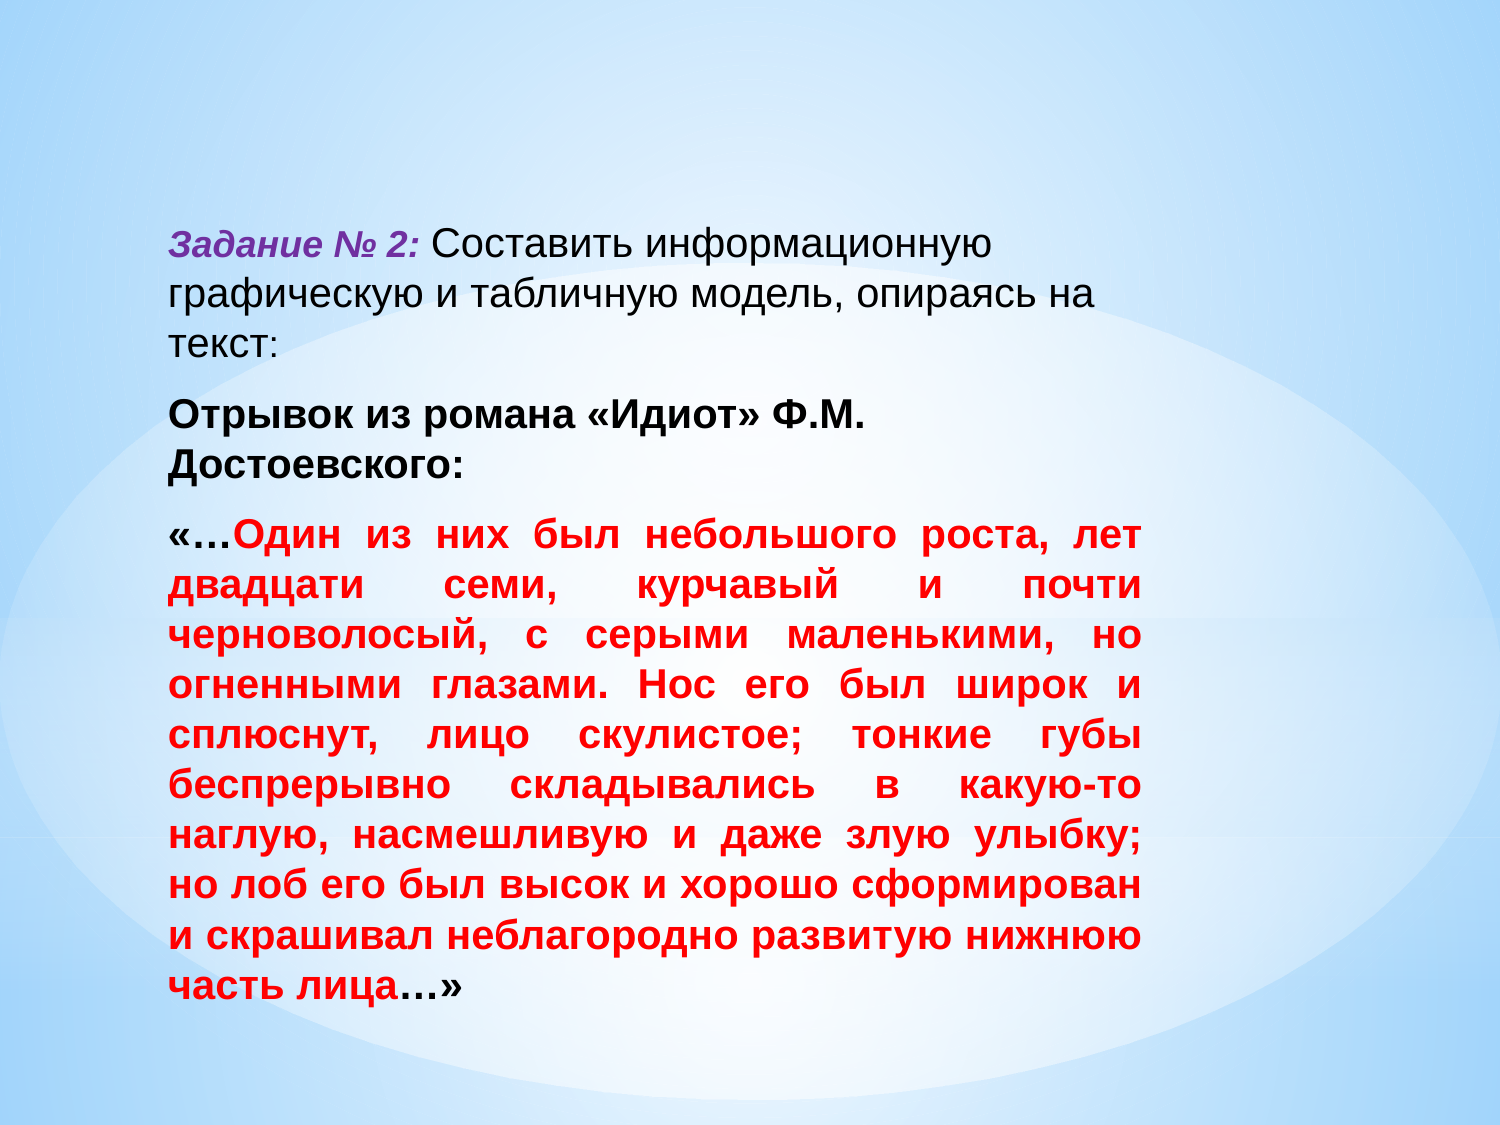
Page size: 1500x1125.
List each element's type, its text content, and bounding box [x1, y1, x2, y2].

text_box Задание № 2: Составить информационную графическую и табличную модель, опираясь на текст: Отрывок из романа «Идиот» Ф.М. Достоевского: «…Один из них был небольшого роста, лет двадцати семи, курчавый и почти черноволосый, с серыми маленькими, но огненными глазами. Нос его был широк и сплюснут, лицо скулистое; тонкие губы беспрерывно складывались в какую-то наглую, насмешливую и даже злую улыбку; но лоб его был высок и хорошо сформирован и скрашивал неблагородно развитую нижнюю часть лица…» [153, 208, 1158, 1015]
